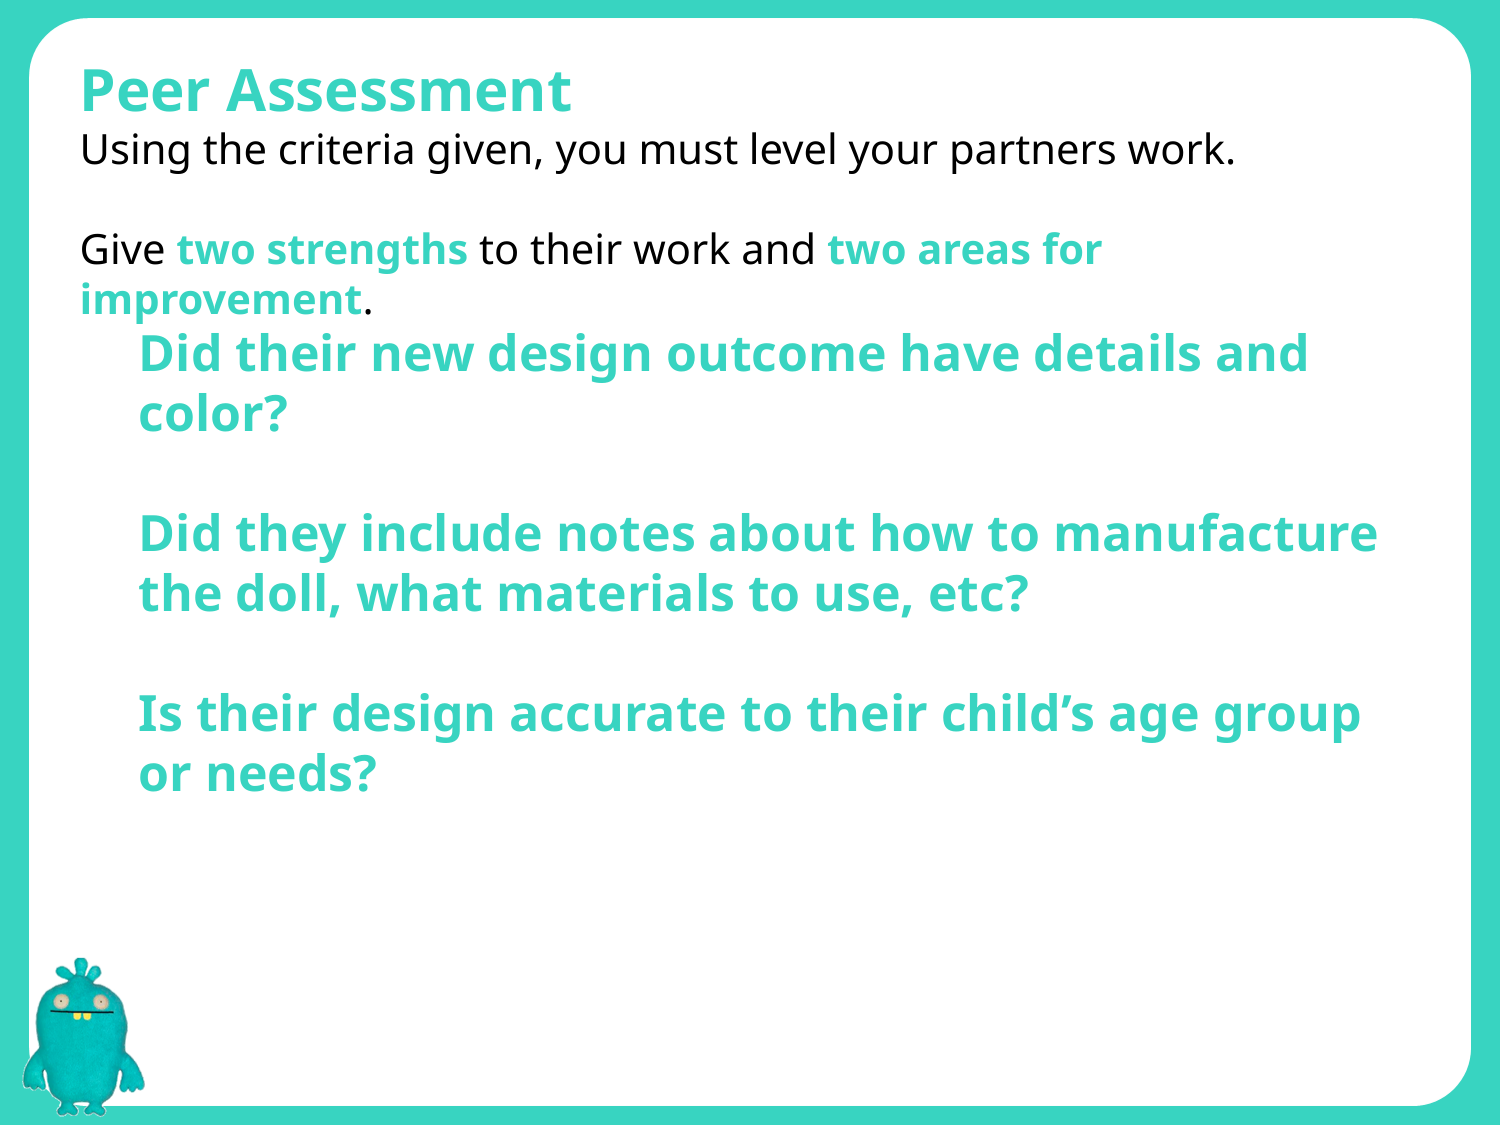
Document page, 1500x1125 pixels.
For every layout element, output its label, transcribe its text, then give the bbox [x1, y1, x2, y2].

text_box Peer Assessment Using the criteria given, you must level your partners work. Give two strengths to their work and two areas for improvement. [64, 45, 1400, 331]
picture [0, 0, 1500, 1125]
text_box Did their new design outcome have details and color? Did they include notes about how to manufacture the doll, what materials to use, etc? Is their design accurate to their child’s age group or needs? [123, 314, 1415, 810]
